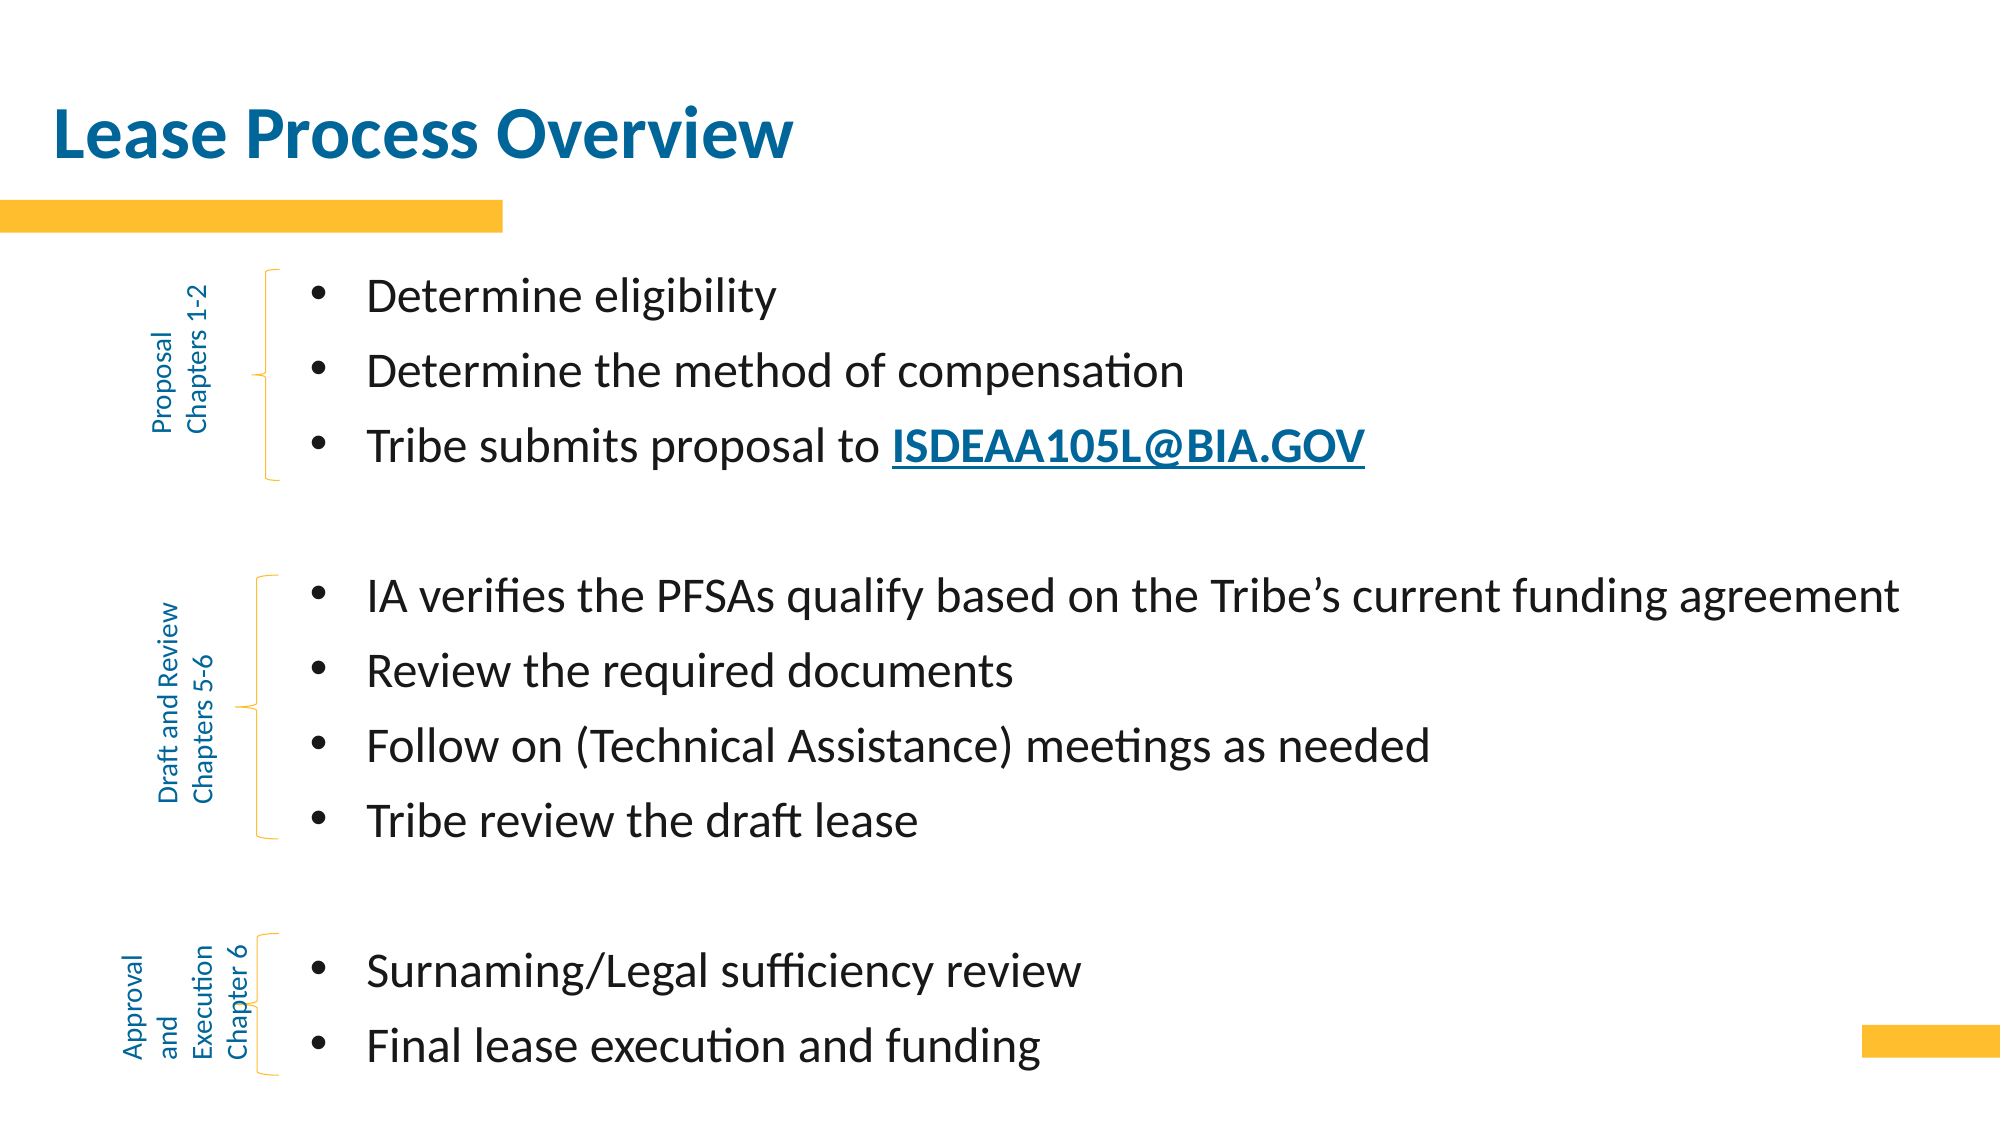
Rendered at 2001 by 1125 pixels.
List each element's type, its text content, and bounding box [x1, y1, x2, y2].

title Lease Process Overview [53, 69, 1077, 175]
text_box [242, 932, 279, 1076]
text_box [251, 268, 280, 482]
text_box Determine eligibility Determine the method of compensation Tribe submits proposal to ISDEAA105L@BIA.GOV IA verifies the PFSAs qualify based on the Tribe’s current funding agreement Review the required documents Follow on (Technical Assistance) meetings as needed Tribe review the draft lease Surnaming/Legal sufficiency review Final lease execution and funding [295, 252, 1976, 1080]
text_box Approval and Execution Chapter 6 [105, 889, 242, 1076]
text_box Proposal Chapters 1-2 [134, 264, 236, 450]
text_box Draft and Review Chapters 5-6 [140, 555, 242, 820]
text_box [83, 358, 1143, 1081]
text_box [242, 574, 279, 840]
